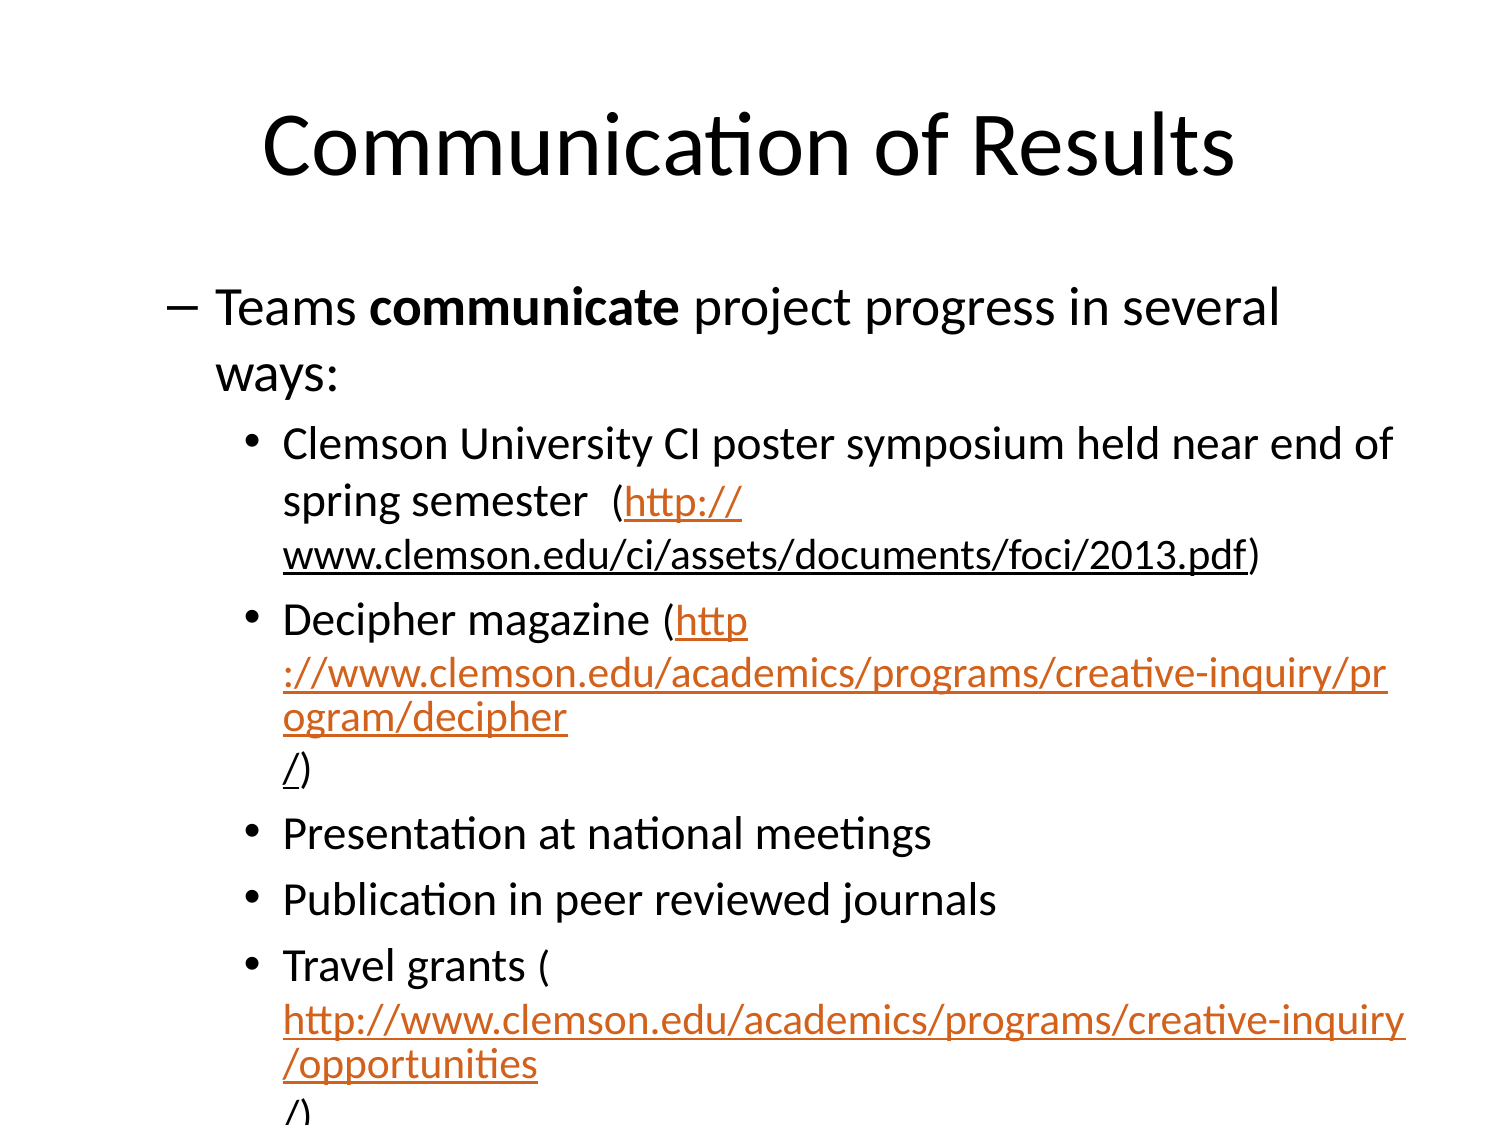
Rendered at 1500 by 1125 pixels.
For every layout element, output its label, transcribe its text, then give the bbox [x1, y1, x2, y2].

list Teams communicate project progress in several ways: Clemson University CI poster symposium held near end of spring semester (http://www.clemson.edu/ci/assets/documents/foci/2013.pdf) Decipher magazine (http://www.clemson.edu/academics/programs/creative-inquiry/program/decipher/) Presentation at national meetings Publication in peer reviewed journals Travel grants (http://www.clemson.edu/academics/programs/creative-inquiry/opportunities/) [75, 262, 1425, 1063]
title Communication of Results [75, 45, 1425, 233]
